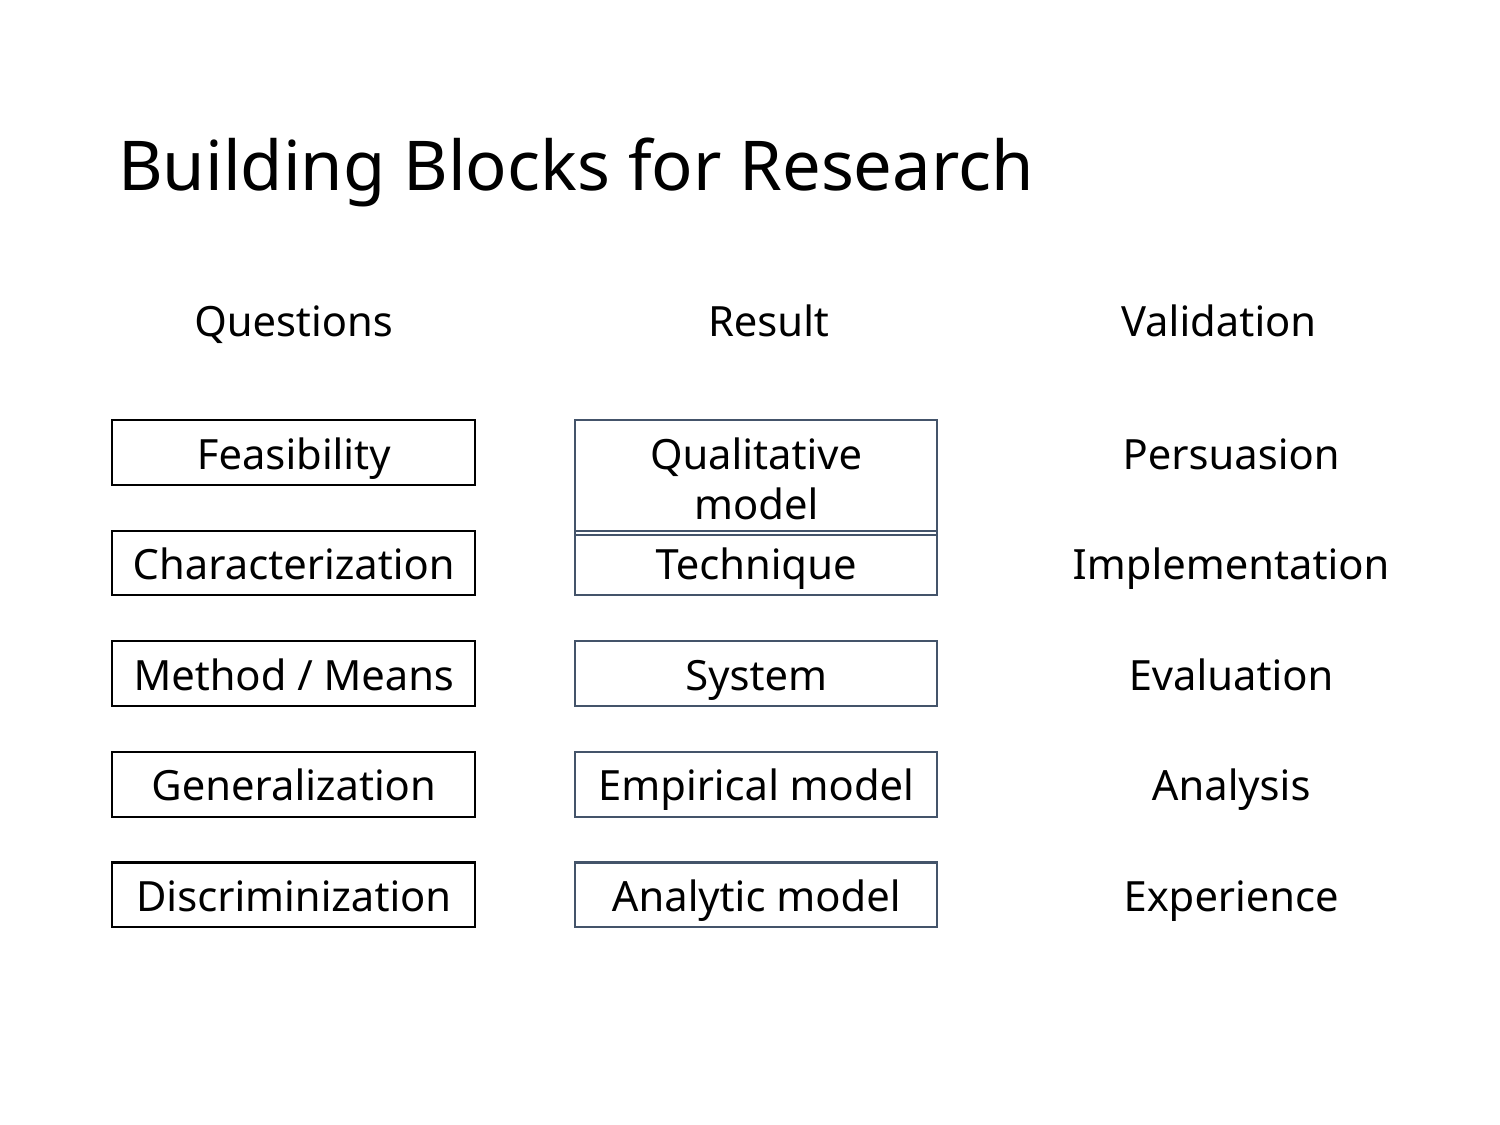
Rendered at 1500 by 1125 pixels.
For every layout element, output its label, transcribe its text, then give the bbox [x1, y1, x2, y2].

text_box Method / Means [112, 641, 475, 707]
text_box Persuasion [1049, 420, 1413, 486]
text_box Analysis [1049, 751, 1413, 817]
text_box Technique [574, 530, 938, 596]
text_box System [574, 641, 938, 707]
text_box Experience [1049, 862, 1413, 928]
text_box Implementation [1049, 530, 1413, 596]
text_box Characterization [112, 530, 475, 596]
text_box Evaluation [1049, 641, 1413, 707]
text_box Questions [112, 287, 475, 353]
text_box Analytic model [574, 862, 938, 928]
text_box Discriminization [112, 862, 475, 928]
text_box Validation [1037, 287, 1400, 353]
text_box Qualitative model [574, 420, 938, 530]
text_box Result [587, 287, 950, 353]
title Building Blocks for Research [103, 59, 1397, 278]
text_box Empirical model [574, 751, 938, 817]
text_box Generalization [112, 751, 475, 817]
text_box Feasibility [112, 420, 475, 486]
